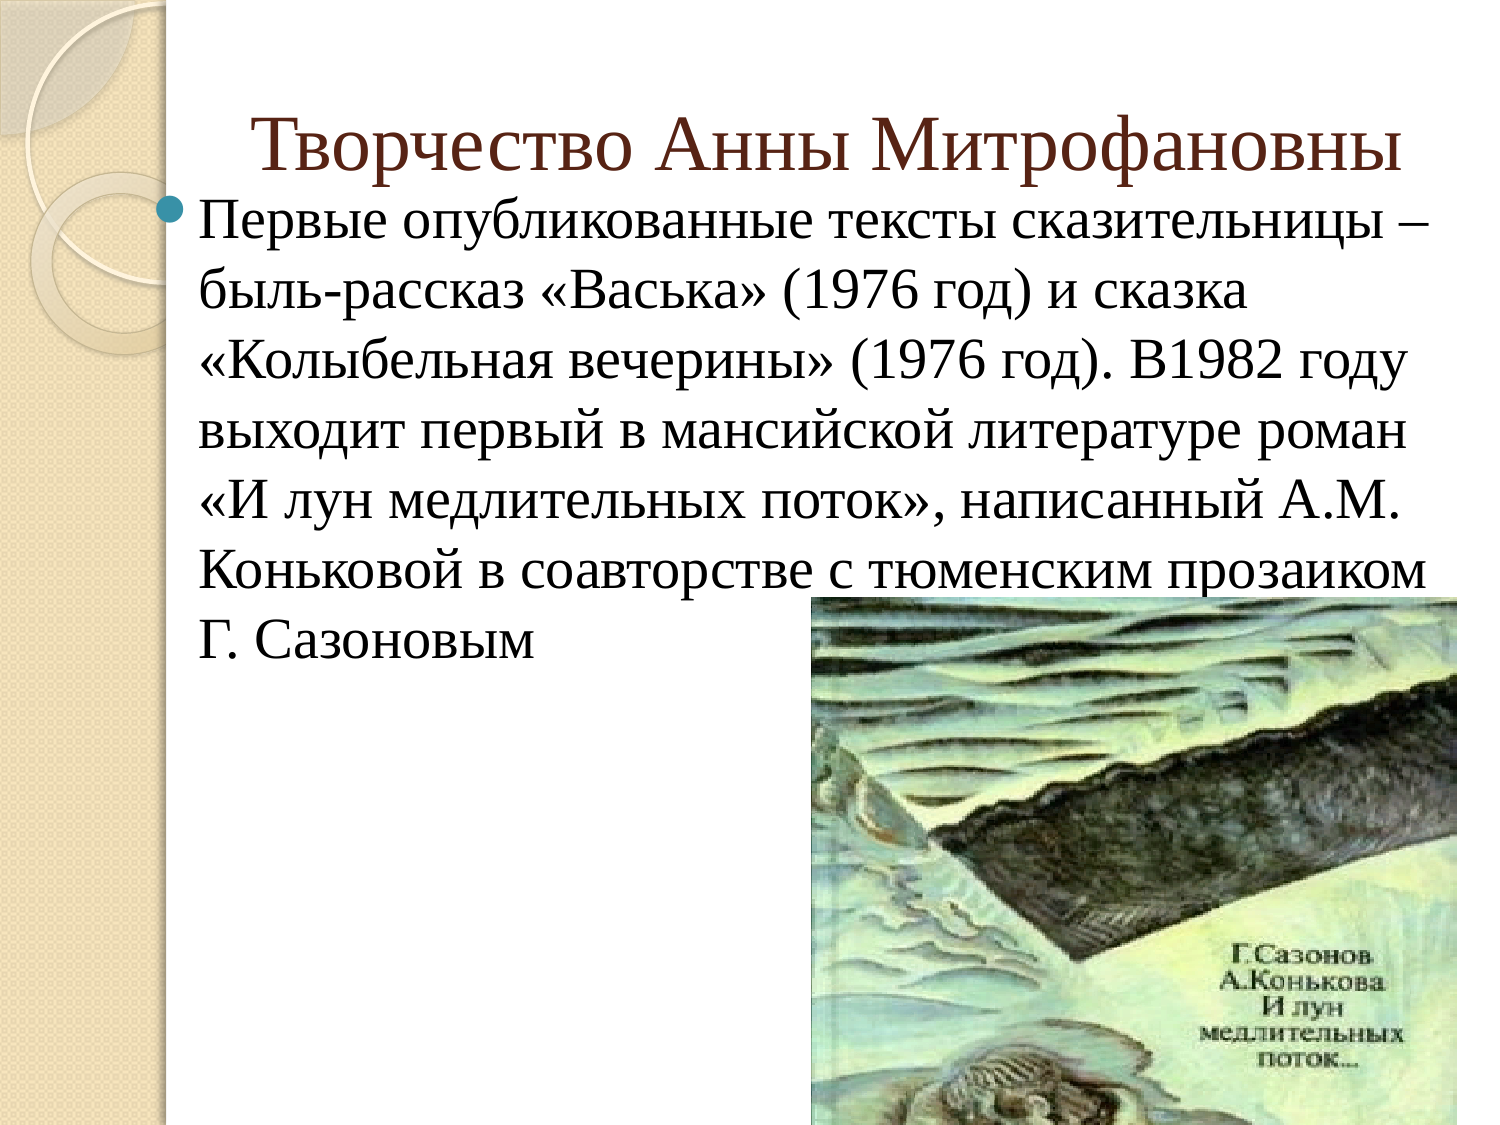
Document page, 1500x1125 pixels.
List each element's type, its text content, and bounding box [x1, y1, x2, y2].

picture [811, 597, 1458, 1125]
list Первые опубликованные тексты сказительницы – быль-рассказ «Васька» (1976 год) и сказка «Колыбельная вечерины» (1976 год). В1982 году выходит первый в мансийской литературе роман «И лун медлительных поток», написанный А.М. Коньковой в соавторстве с тюменским прозаиком Г. Сазоновым [123, 172, 1483, 1025]
title Творчество Анны Митрофановны [235, 45, 1466, 172]
